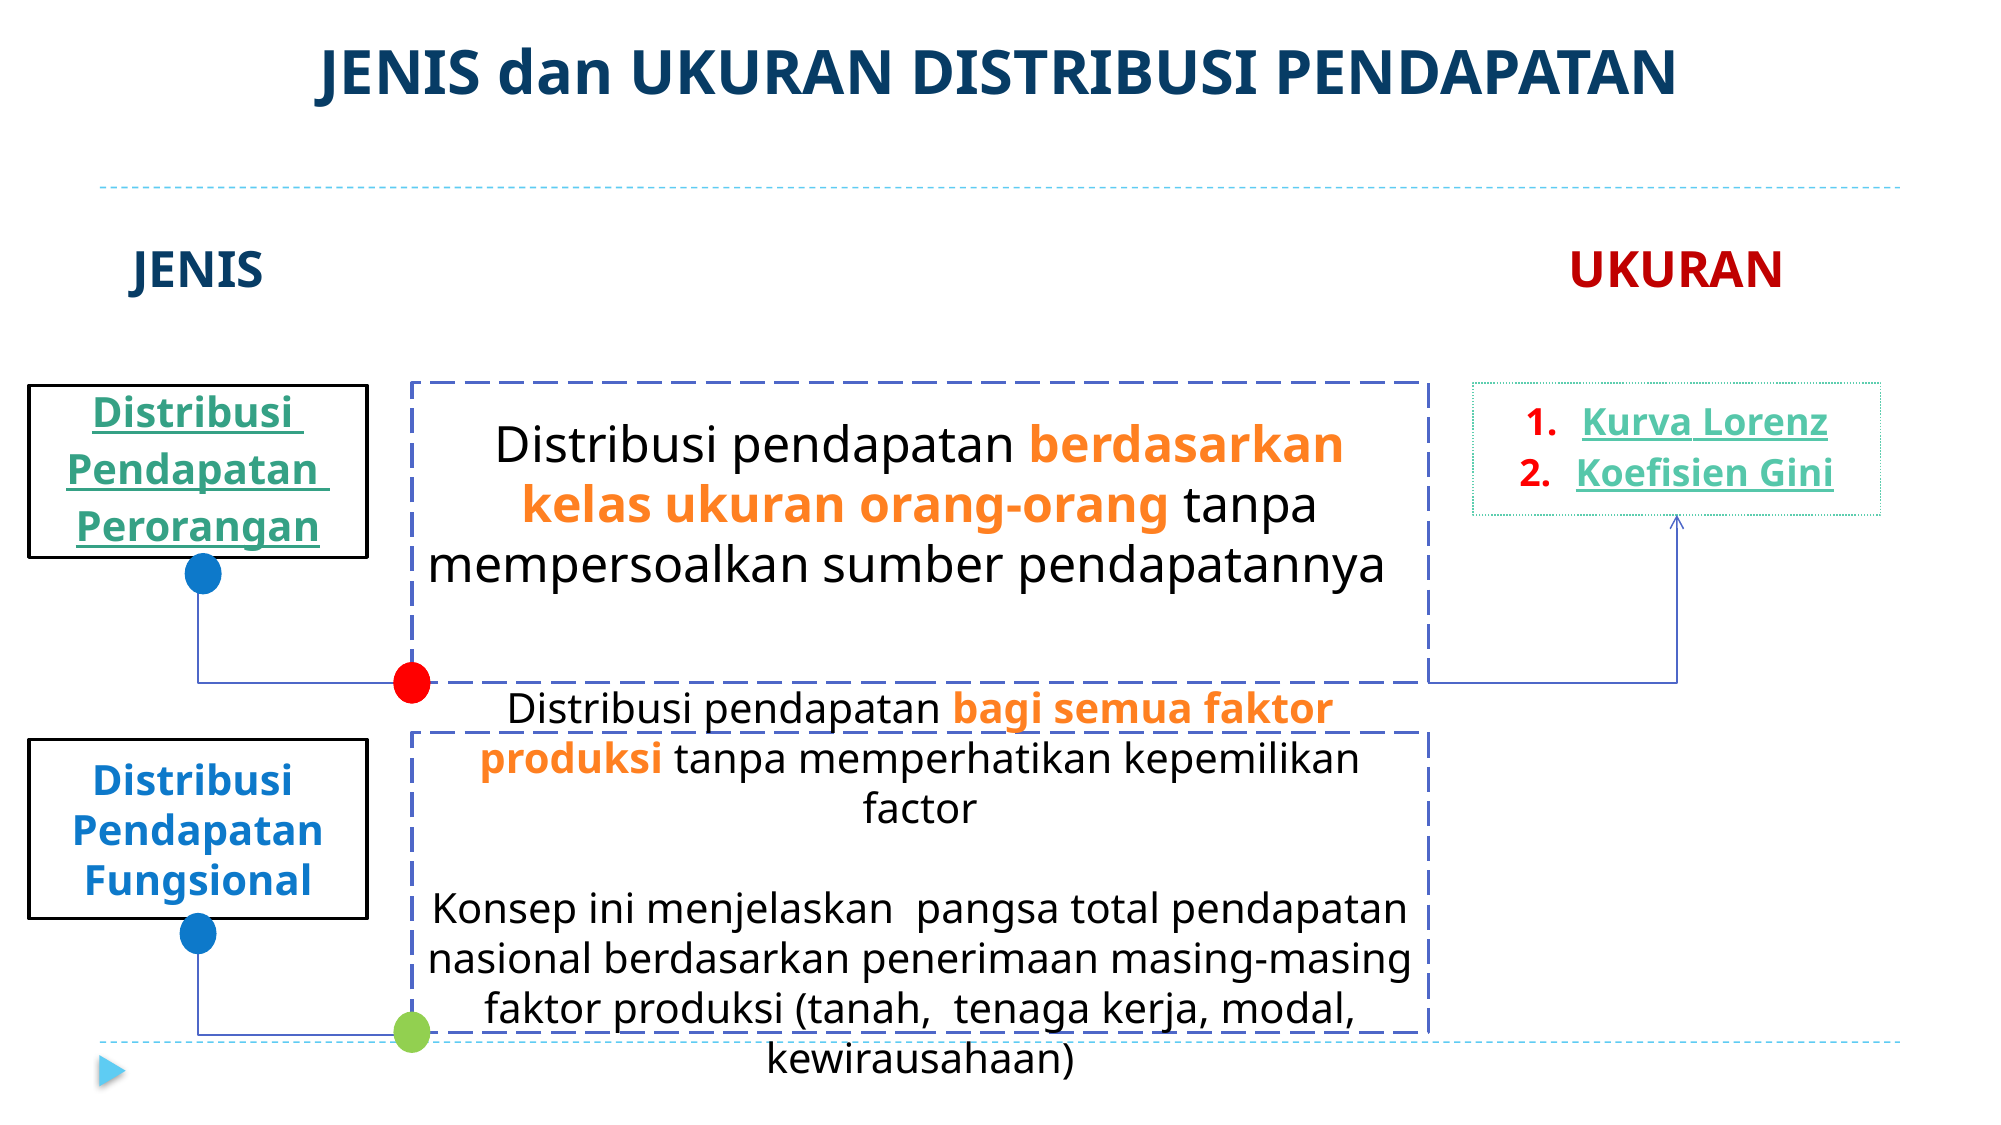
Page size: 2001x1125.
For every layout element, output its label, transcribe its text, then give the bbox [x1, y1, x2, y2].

text_box Distribusi pendapatan bagi semua faktor produksi tanpa memperhatikan kepemilikan factor Konsep ini menjelaskan pangsa total pendapatan nasional berdasarkan penerimaan masing-masing faktor produksi (tanah, tenaga kerja, modal, kewirausahaan) [410, 731, 1430, 1034]
title JENIS dan UKURAN DISTRIBUSI PENDAPATAN [99, 24, 1900, 188]
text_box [246, 869, 364, 1084]
text_box JENIS [27, 211, 369, 324]
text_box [242, 512, 368, 728]
text_box Distribusi pendapatan berdasarkan kelas ukuran orang-orang tanpa mempersoalkan sumber pendapatannya [410, 381, 1430, 684]
text_box [178, 911, 219, 956]
text_box UKURAN [1472, 211, 1882, 324]
text_box Distribusi Pendapatan Fungsional [27, 738, 369, 920]
text_box [391, 1010, 432, 1055]
text_box Kurva Lorenz Koefisien Gini [1472, 381, 1882, 516]
text_box [391, 660, 432, 706]
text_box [1428, 514, 1678, 684]
text_box Distribusi Pendapatan Perorangan [27, 384, 369, 559]
text_box [183, 551, 224, 596]
